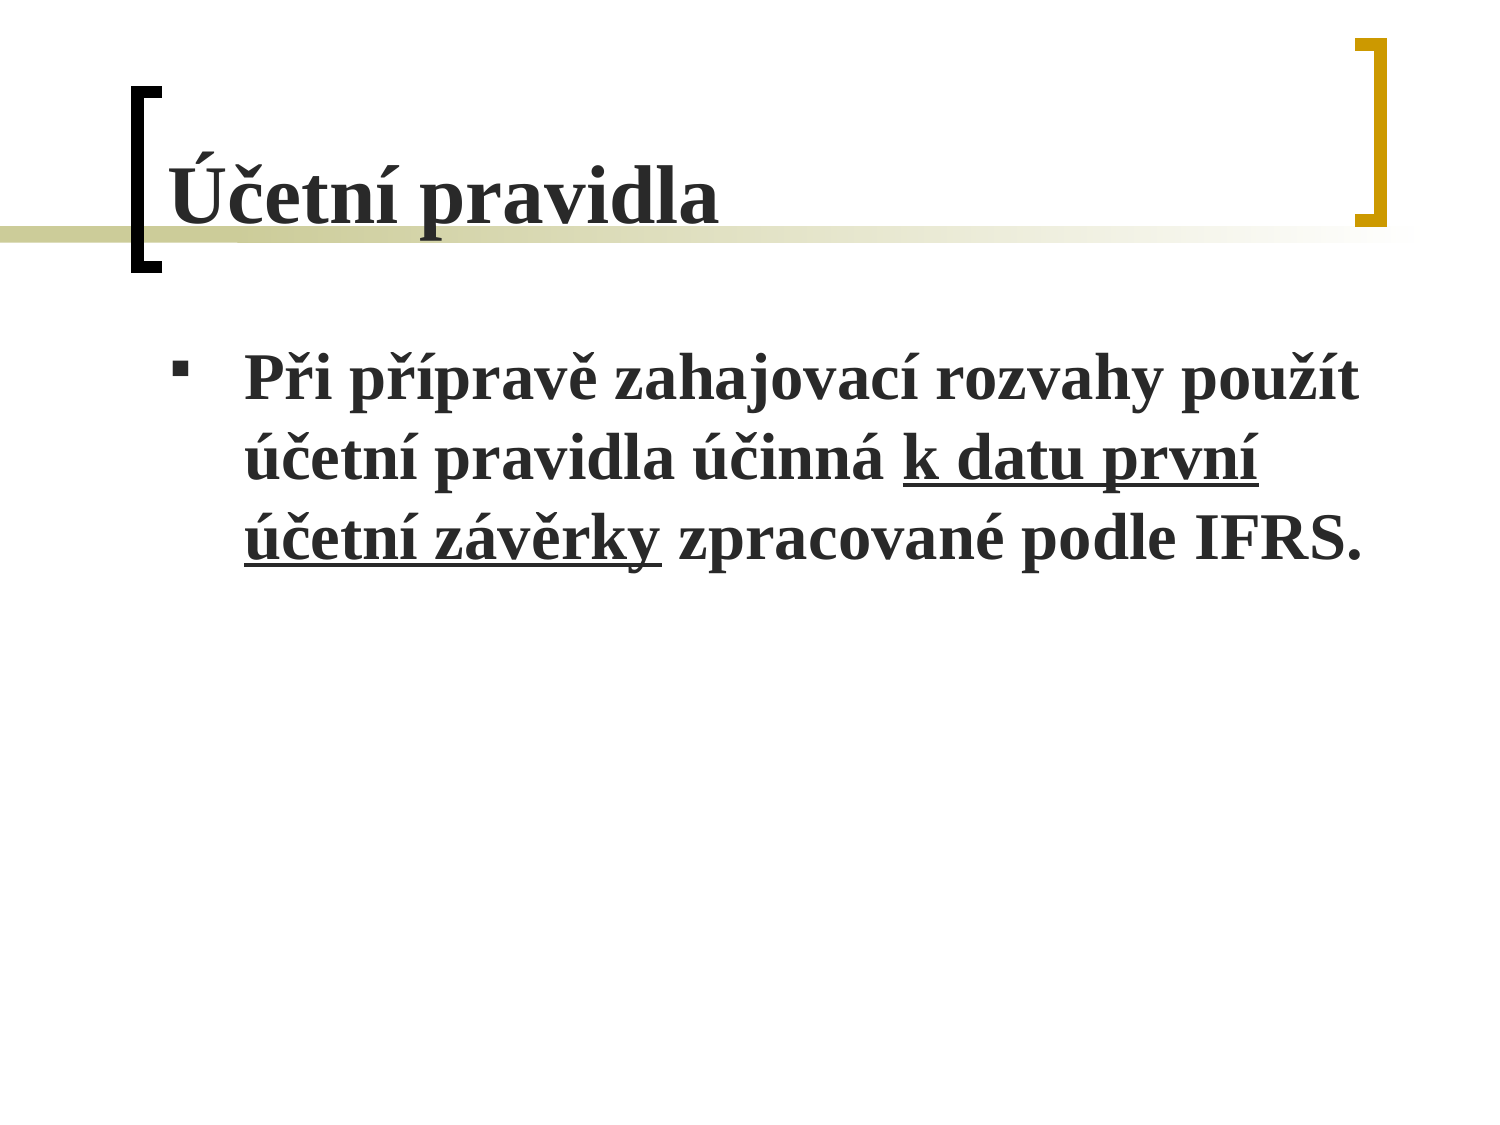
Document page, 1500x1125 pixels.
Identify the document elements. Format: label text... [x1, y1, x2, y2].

list Při přípravě zahajovací rozvahy použít účetní pravidla účinná k datu první účetní závěrky zpracované podle IFRS. [155, 324, 1413, 1000]
title Účetní pravidla [152, 15, 1328, 248]
